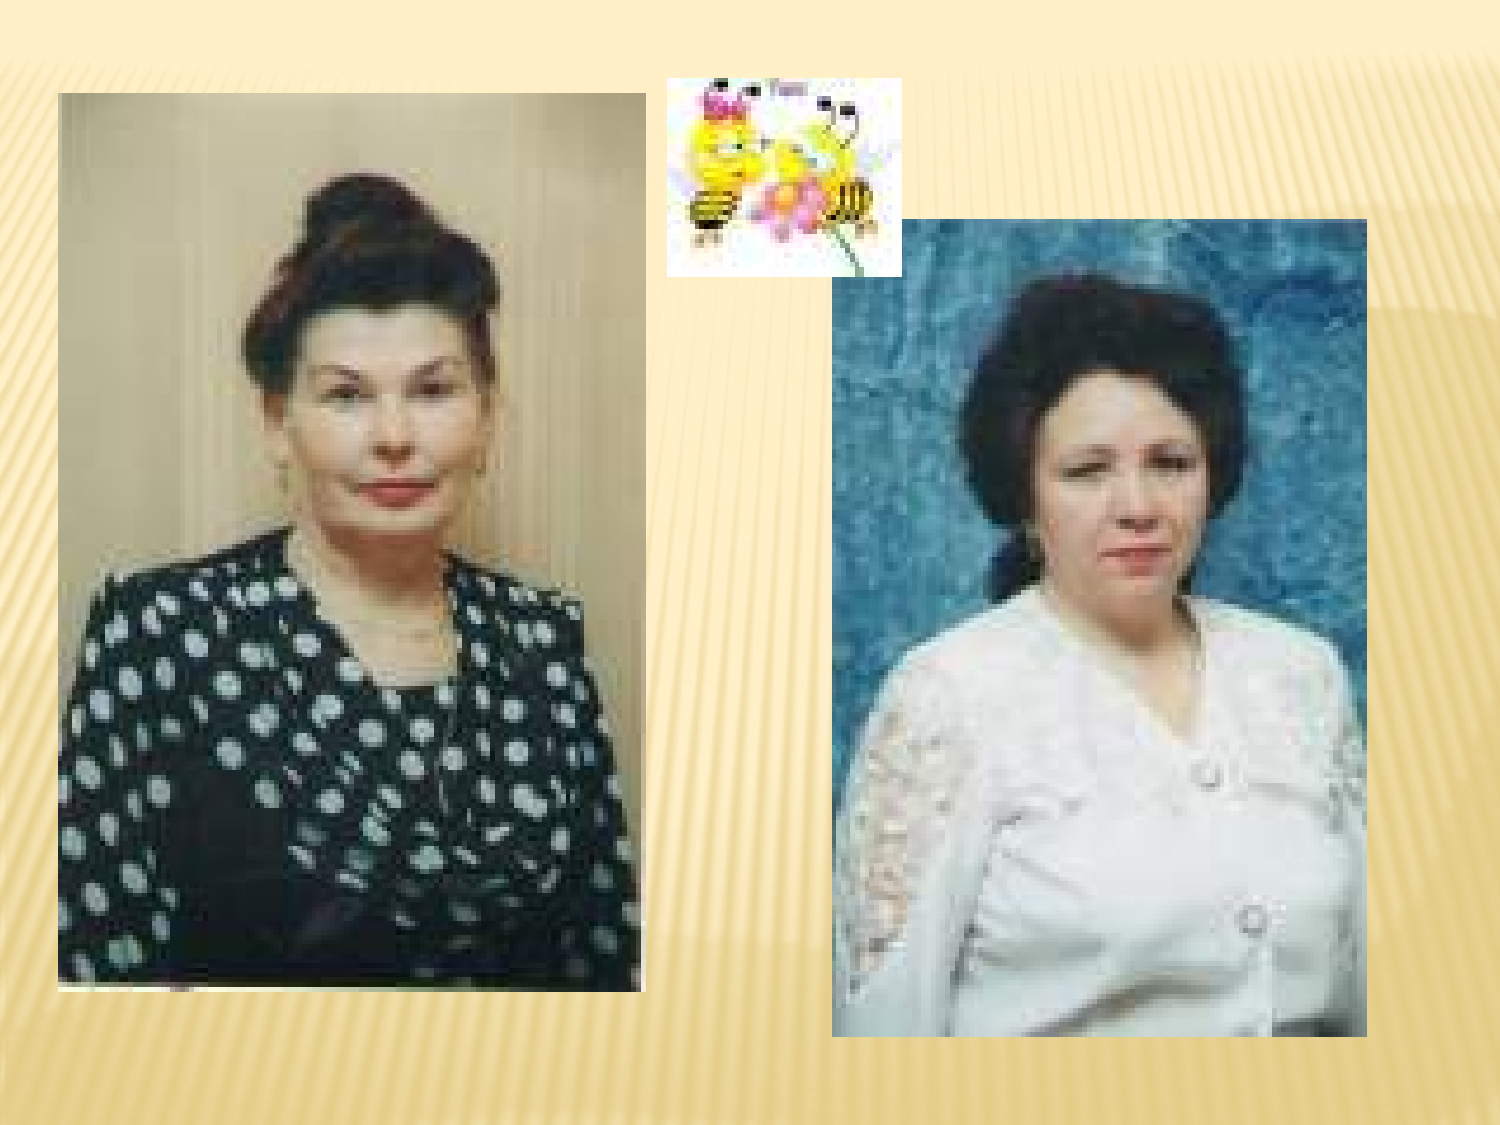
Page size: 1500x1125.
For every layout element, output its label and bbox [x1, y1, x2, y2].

picture [58, 93, 646, 992]
picture [666, 77, 1367, 1037]
